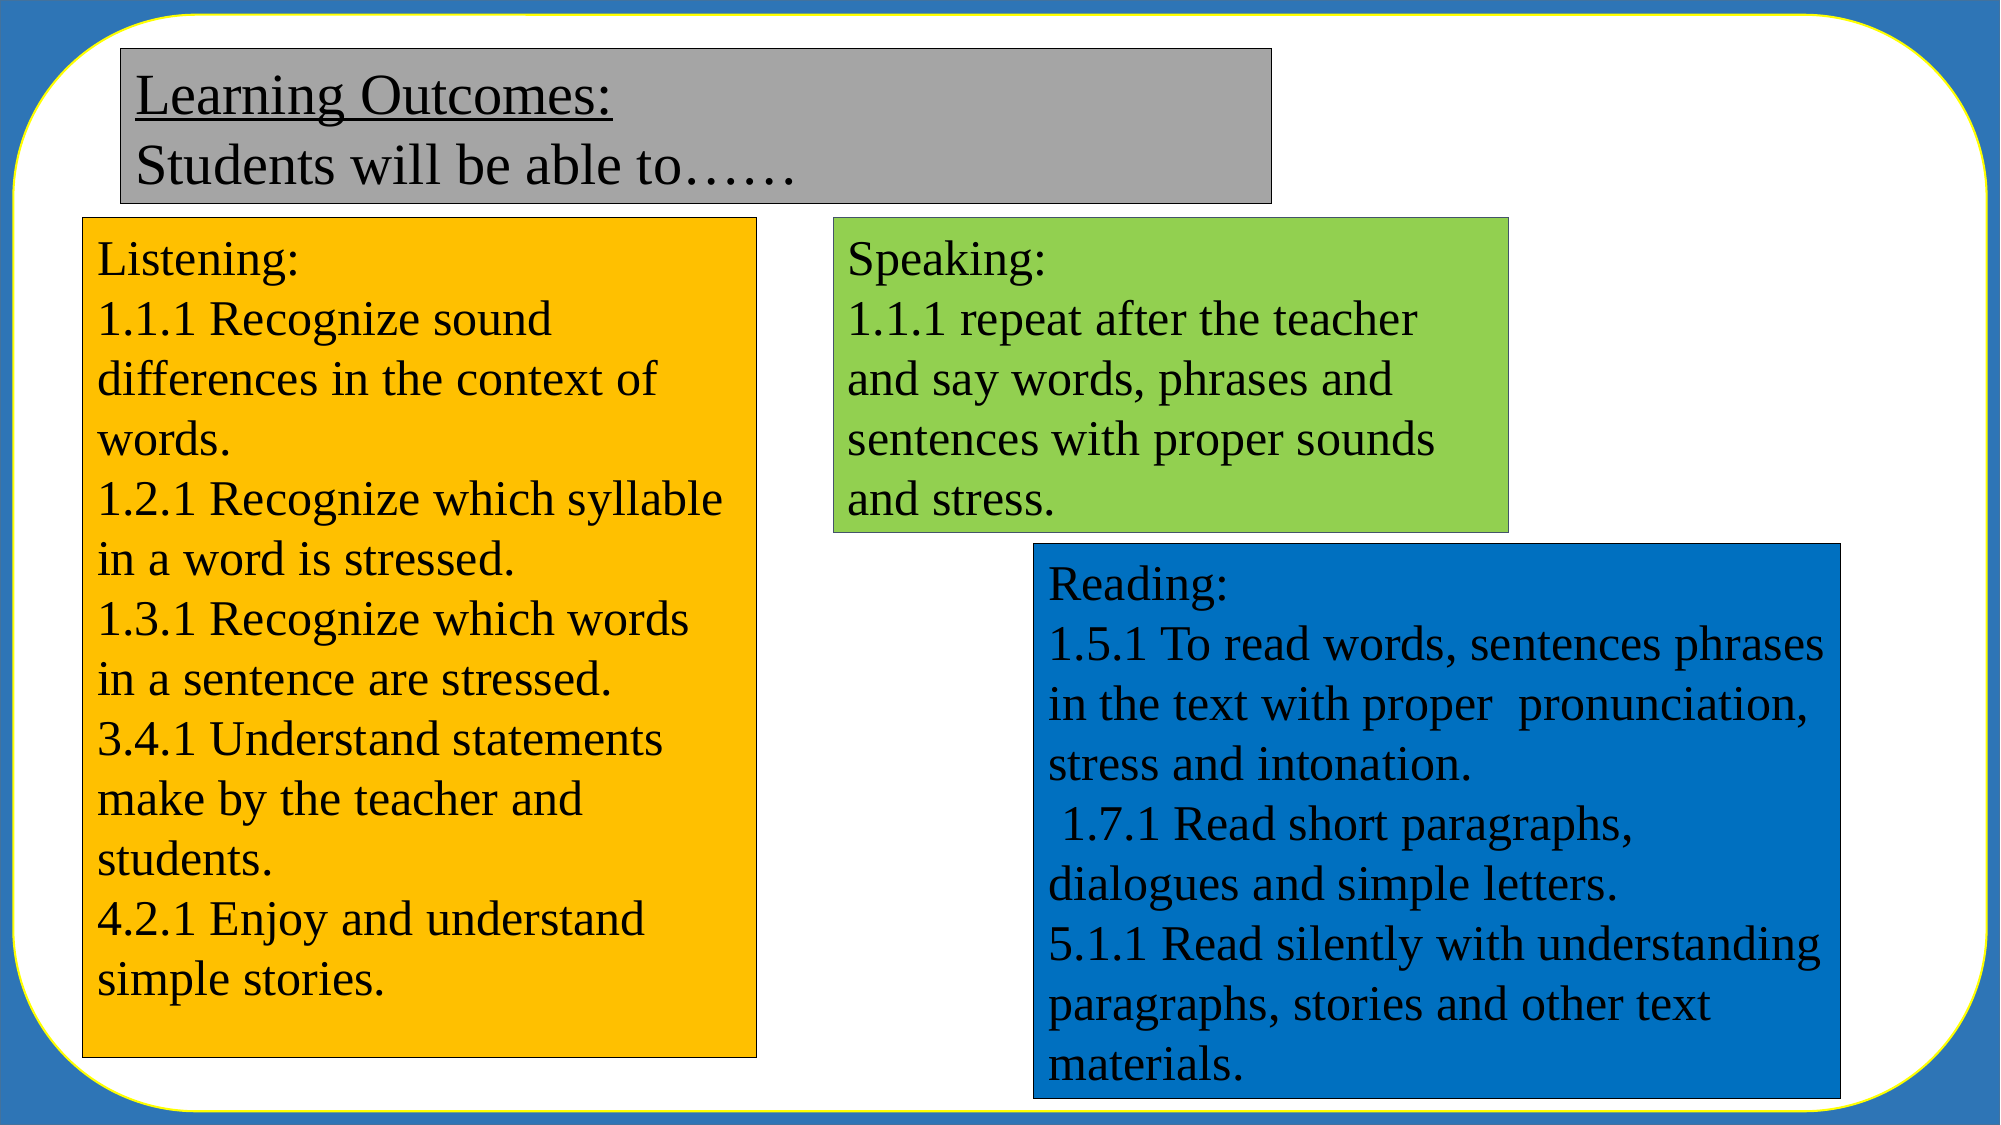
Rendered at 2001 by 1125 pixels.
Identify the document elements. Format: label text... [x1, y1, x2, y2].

text_box Learning Outcomes: Students will be able to…… [120, 48, 1272, 204]
text_box Speaking: 1.1.1 repeat after the teacher and say words, phrases and sentences with proper sounds and stress. [833, 217, 1509, 533]
text_box [0, 0, 2000, 1125]
text_box Reading: 1.5.1 To read words, sentences phrases in the text with proper pronunciation, stress and intonation. 1.7.1 Read short paragraphs, dialogues and simple letters. 5.1.1 Read silently with understanding paragraphs, stories and other text materials. [1033, 543, 1841, 1099]
text_box Listening: 1.1.1 Recognize sound differences in the context of words. 1.2.1 Recognize which syllable in a word is stressed. 1.3.1 Recognize which words in a sentence are stressed. 3.4.1 Understand statements make by the teacher and students. 4.2.1 Enjoy and understand simple stories. [82, 217, 757, 1058]
text_box [12, 13, 1988, 1113]
